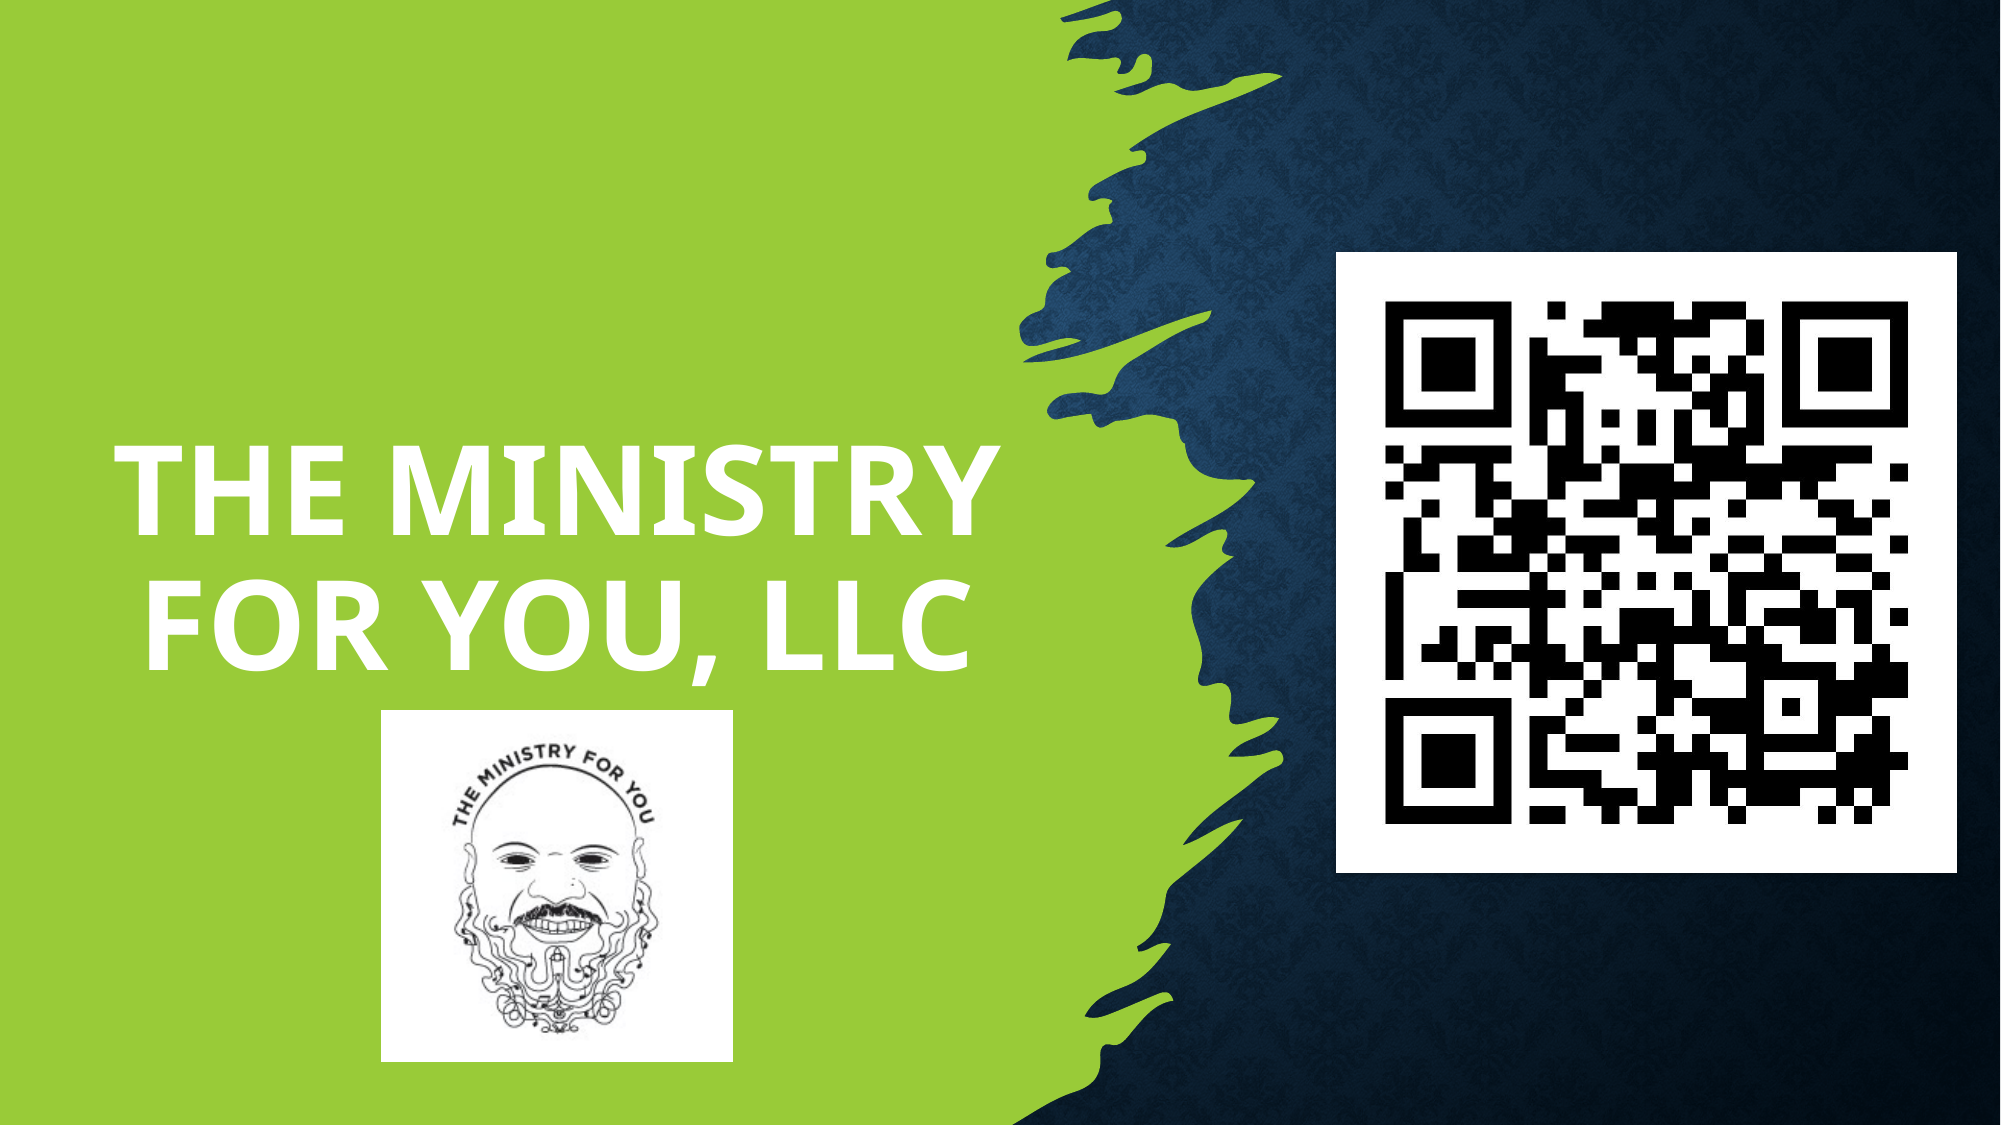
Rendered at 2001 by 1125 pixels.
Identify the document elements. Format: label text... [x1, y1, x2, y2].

picture [381, 709, 734, 1062]
picture [1014, 0, 2001, 1125]
title THE MINISTRY FOR YOU, LLC [73, 366, 1041, 759]
